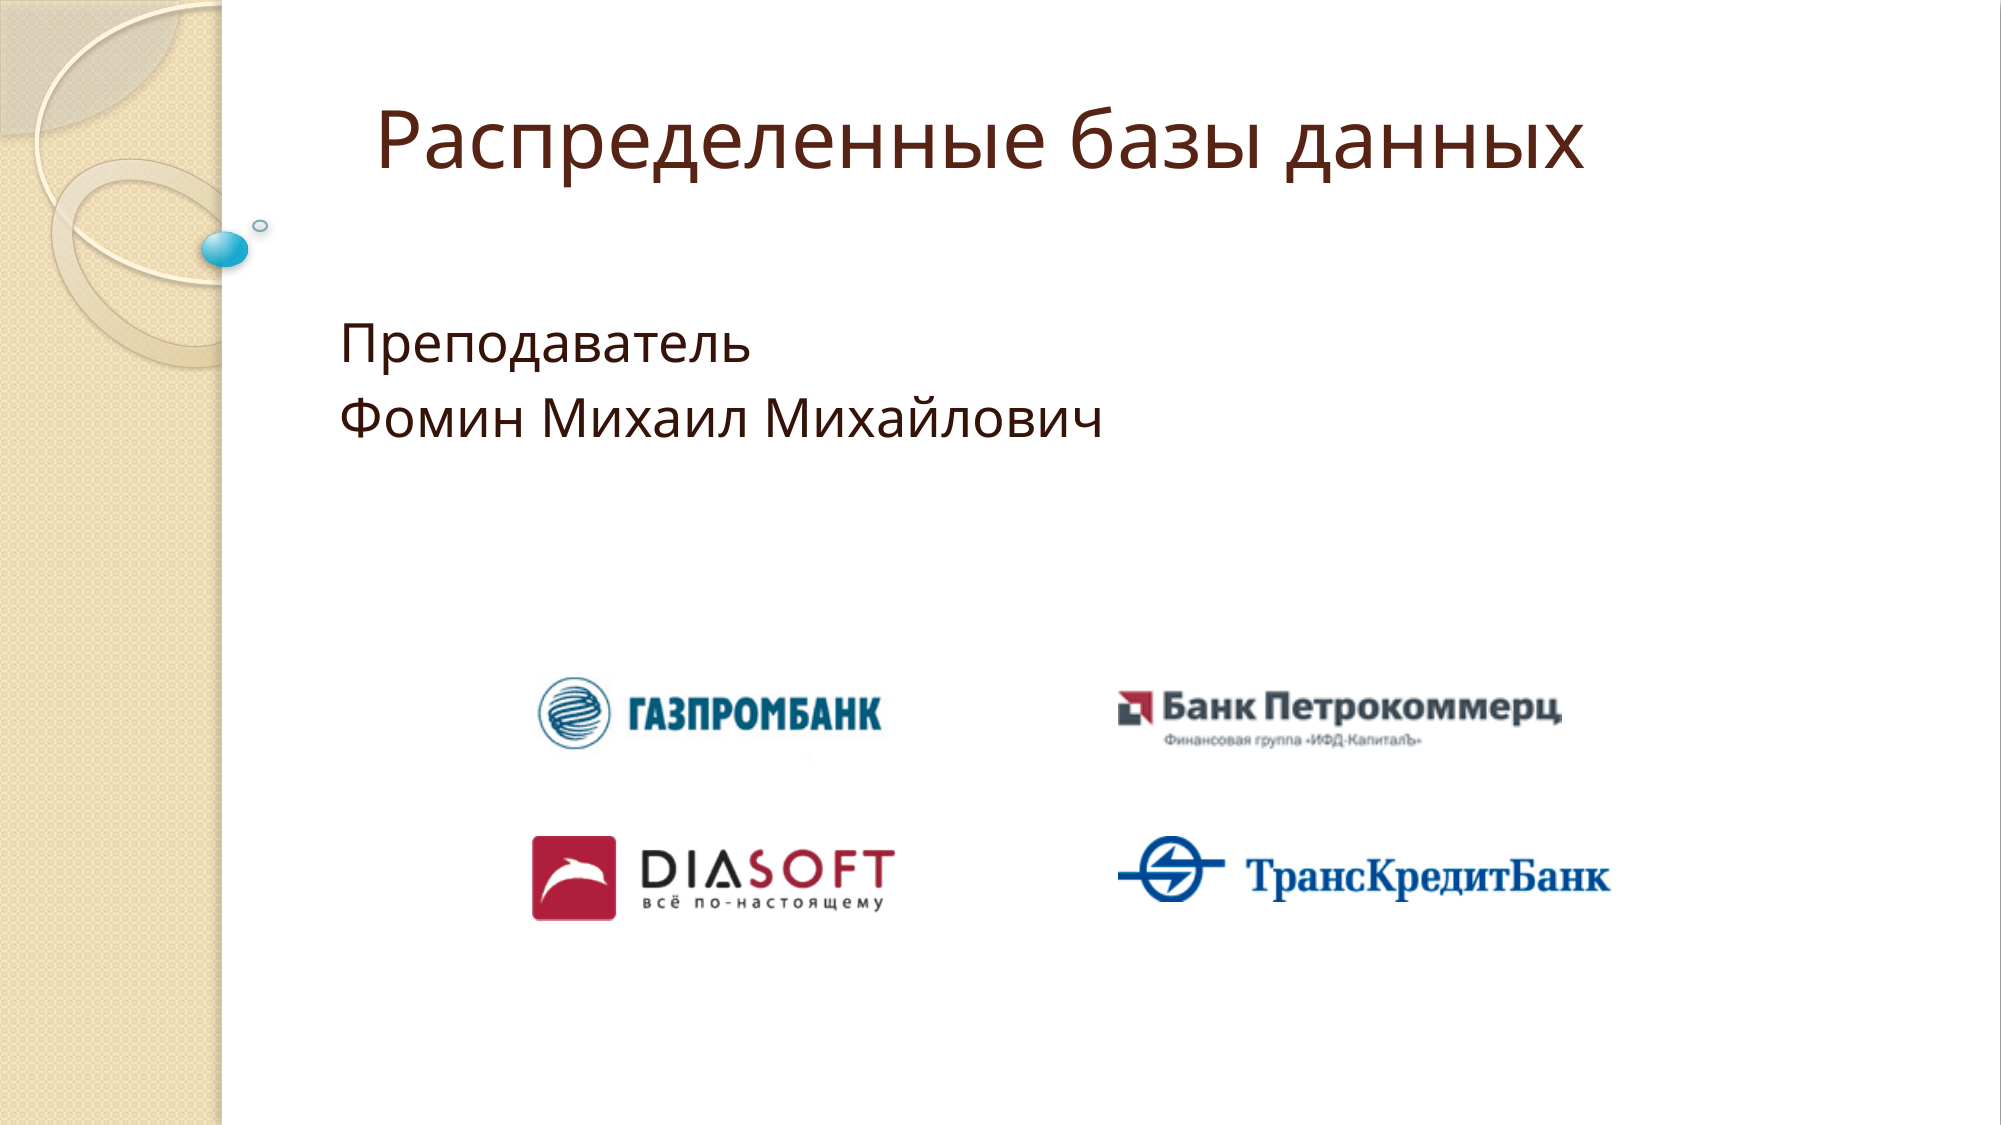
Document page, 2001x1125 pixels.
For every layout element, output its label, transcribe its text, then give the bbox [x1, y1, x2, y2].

picture [1117, 835, 1612, 902]
text_box Распределенные базы данных [359, 59, 1635, 192]
subtitle Преподаватель Фомин Михаил Михайлович [313, 303, 1934, 591]
picture [1117, 681, 1563, 762]
picture [531, 835, 897, 921]
title Сетевые базы данных [485, 71, 1701, 232]
picture [527, 665, 897, 762]
